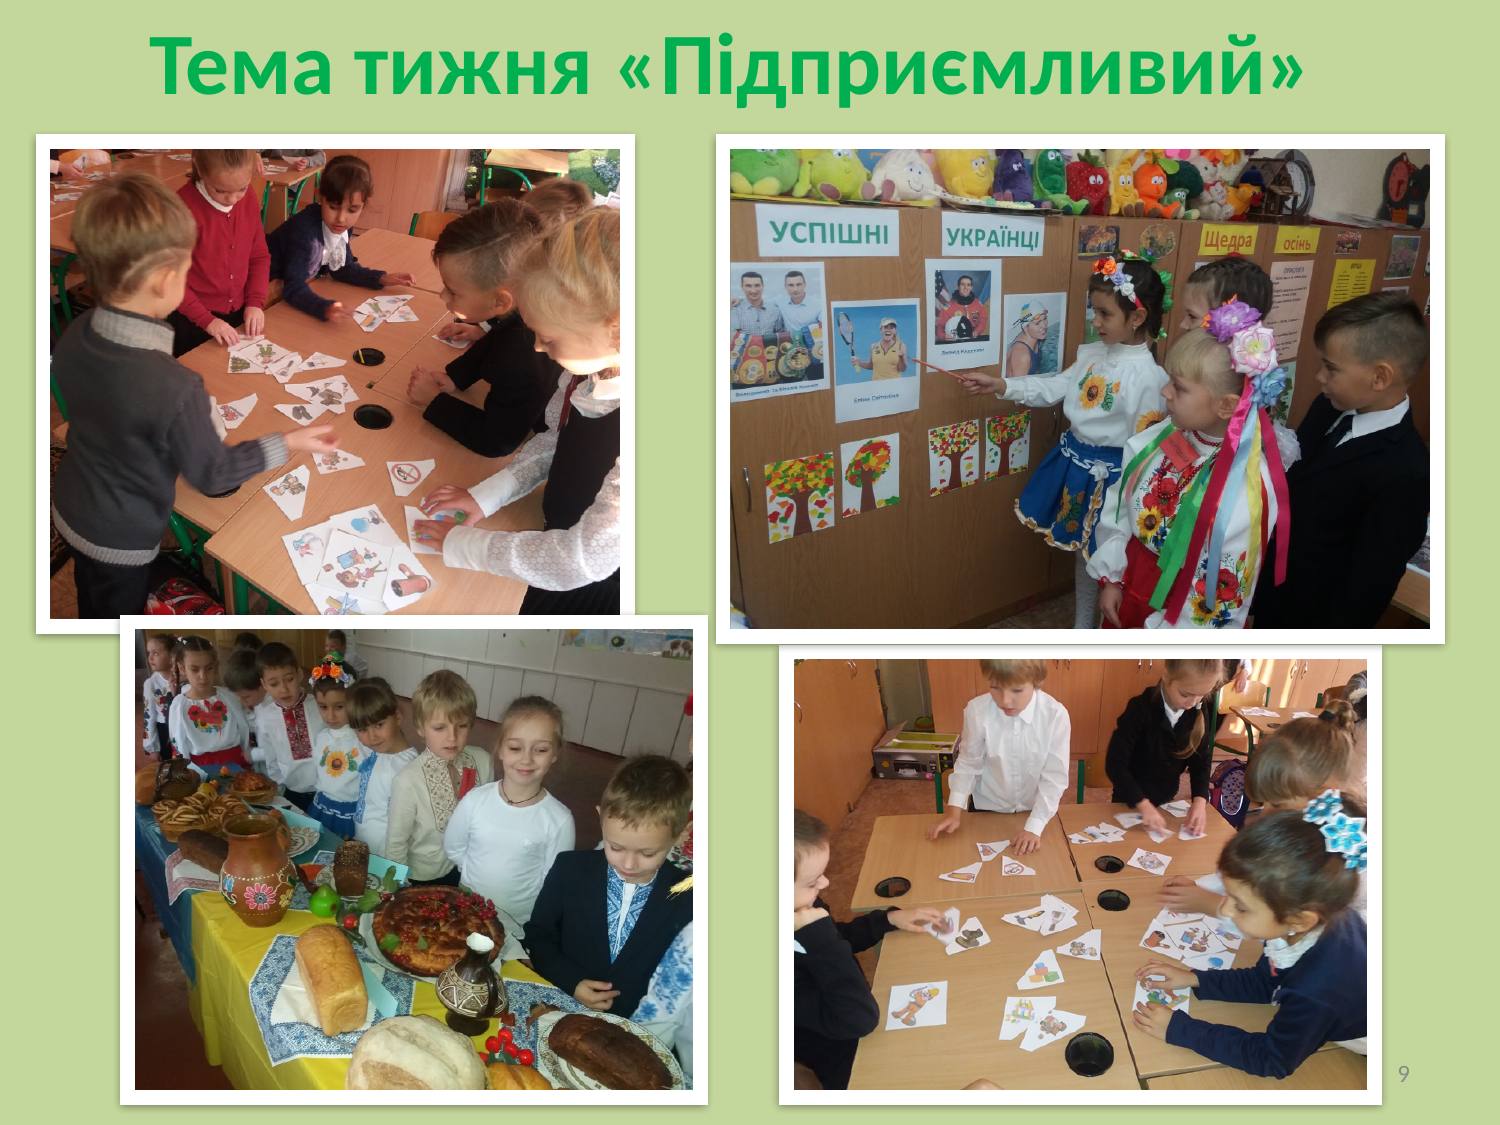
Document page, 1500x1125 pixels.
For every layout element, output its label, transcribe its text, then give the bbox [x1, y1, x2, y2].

slide_number 9 [1074, 1042, 1425, 1103]
picture [793, 659, 1368, 1091]
picture [49, 148, 621, 620]
picture [134, 629, 694, 1091]
picture [730, 148, 1431, 630]
text_box Тема тижня «Підприємливий» [134, 0, 1412, 120]
